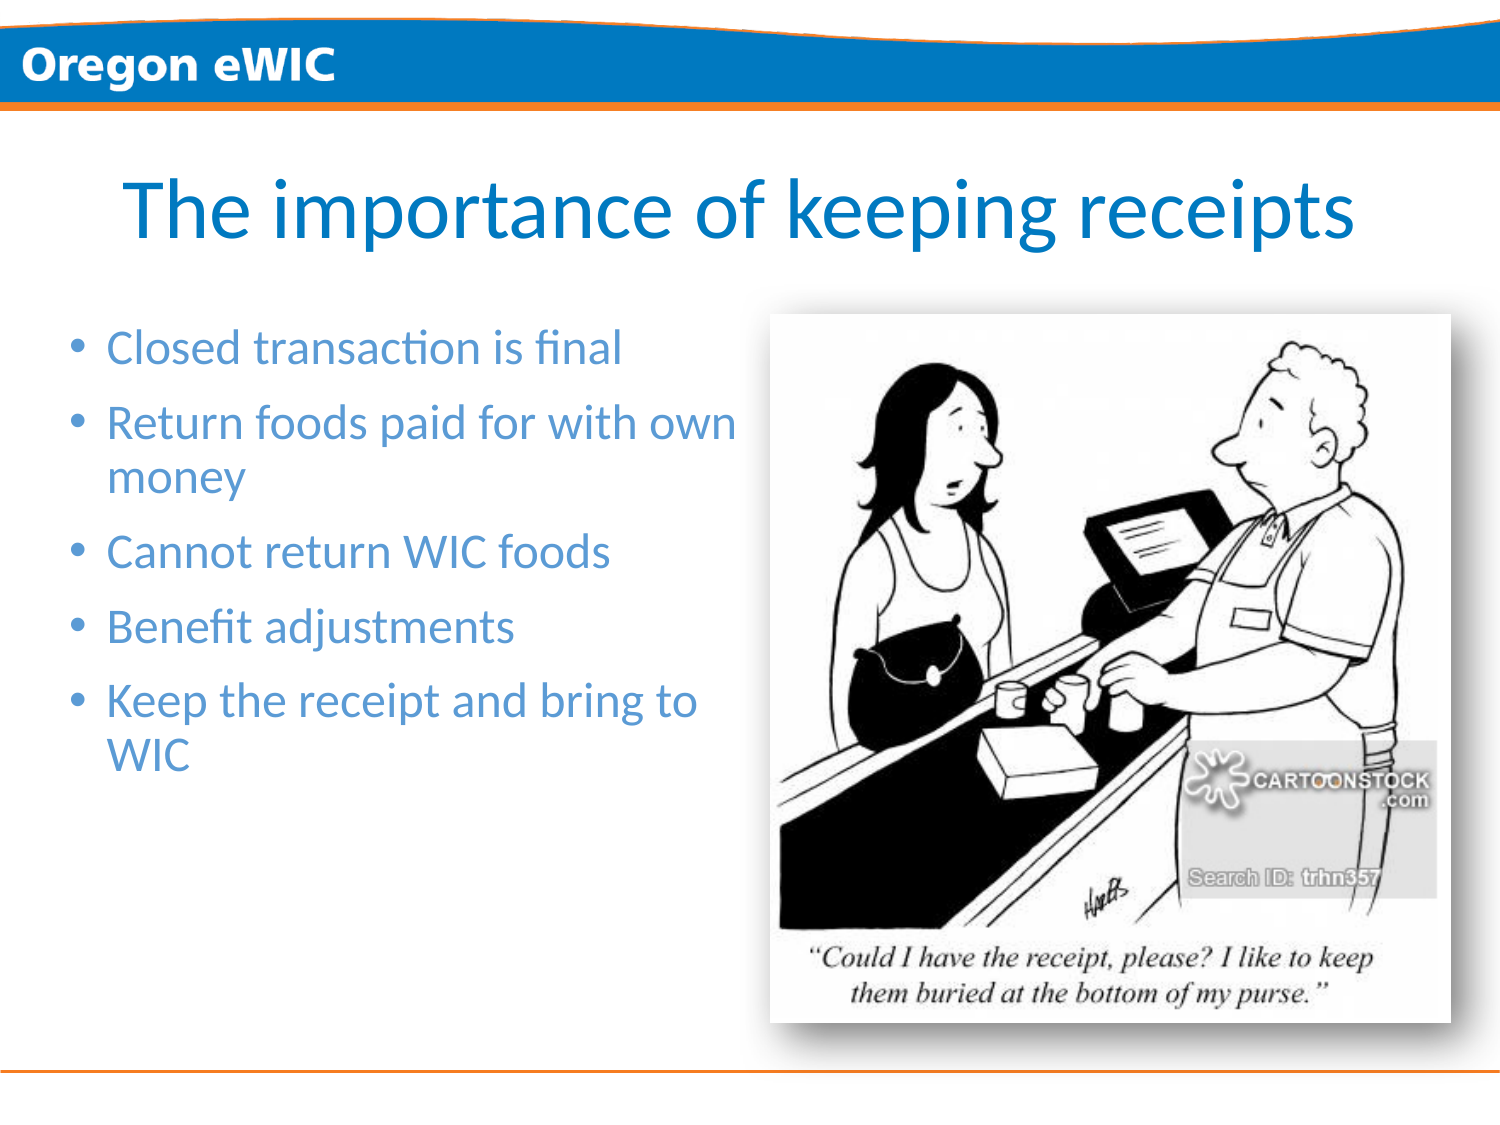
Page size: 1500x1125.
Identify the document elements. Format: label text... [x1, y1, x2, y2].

picture [770, 314, 1451, 1023]
picture [0, 12, 1500, 111]
text_box Closed transaction is final Return foods paid for with own money Cannot return WIC foods Benefit adjustments Keep the receipt and bring to WIC [54, 314, 768, 939]
text_box The importance of keeping receipts [102, 139, 1378, 269]
picture [0, 1069, 1500, 1075]
